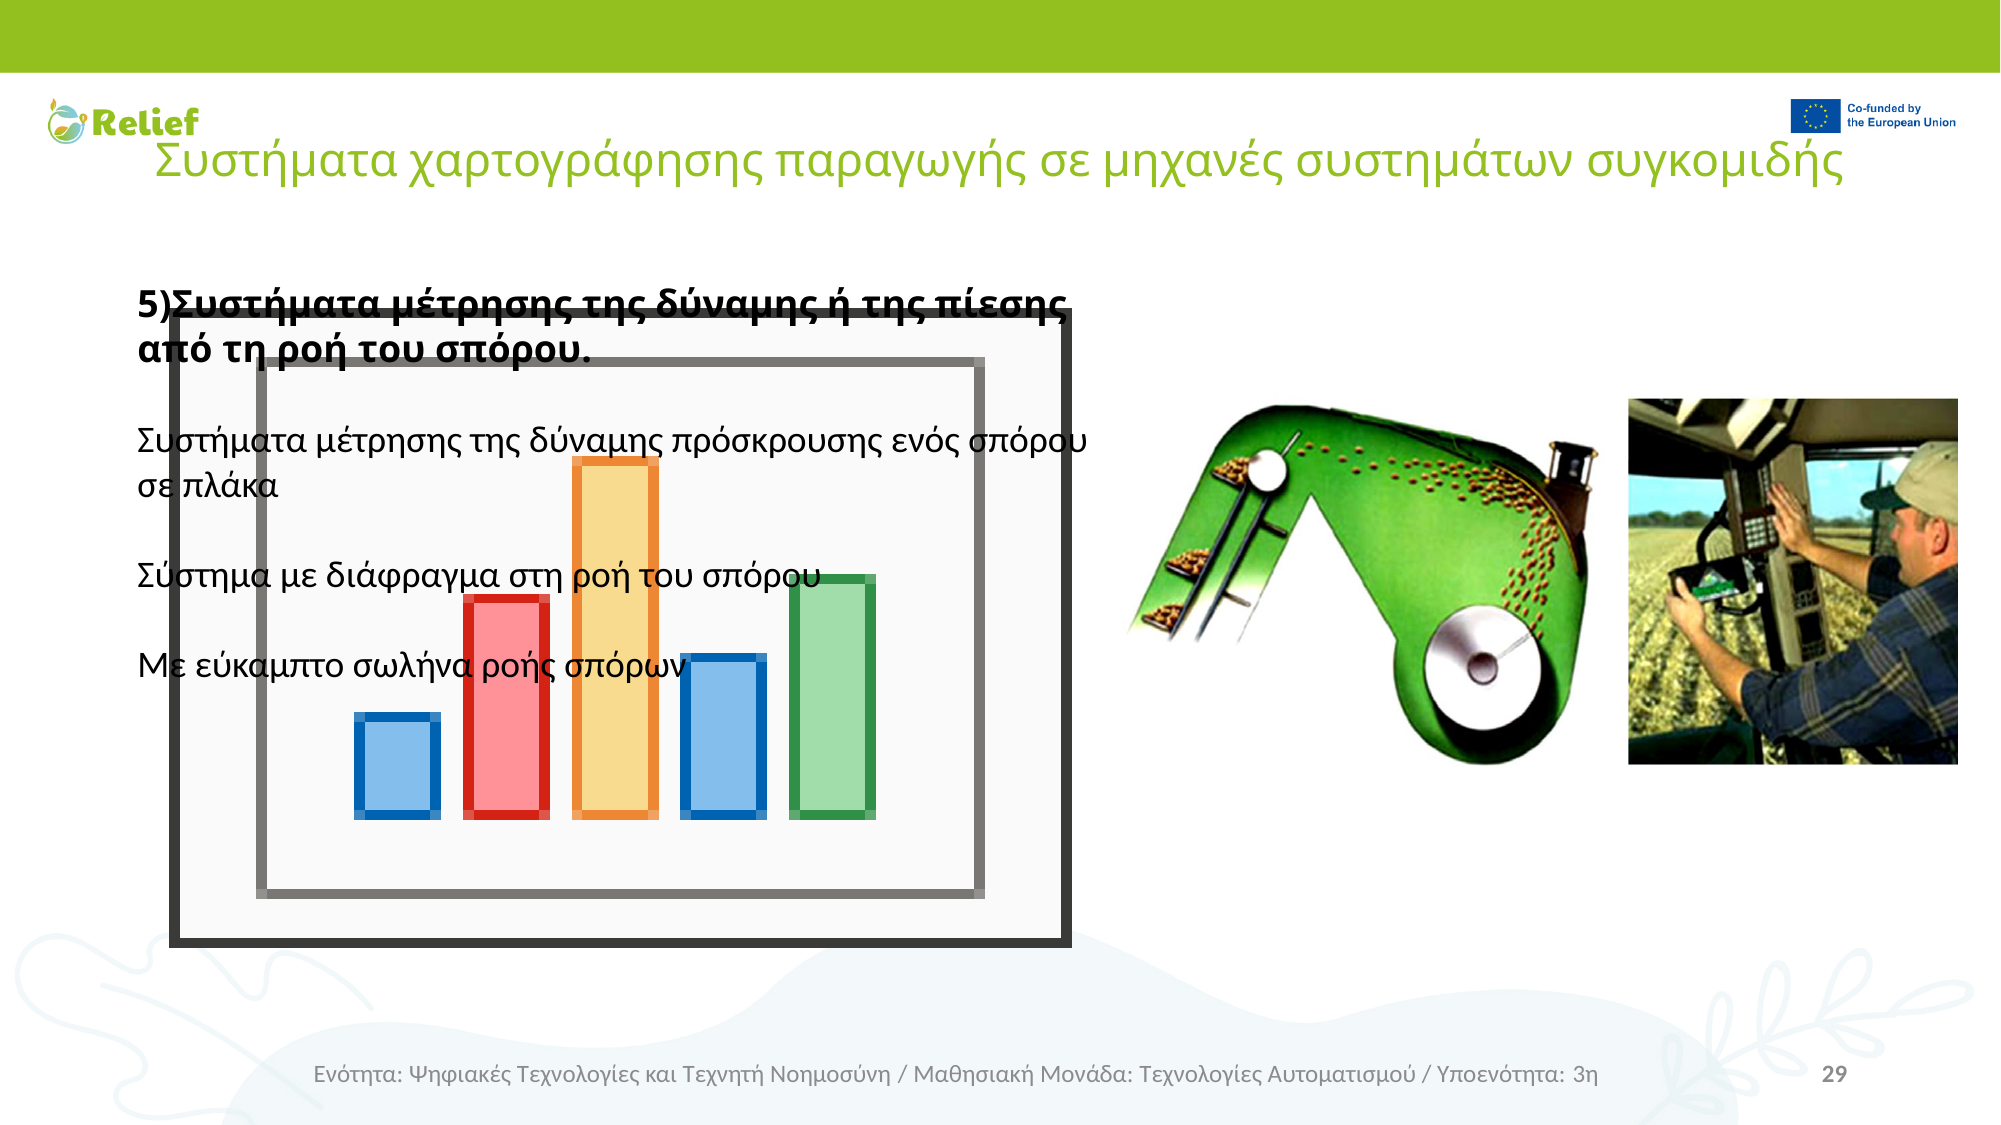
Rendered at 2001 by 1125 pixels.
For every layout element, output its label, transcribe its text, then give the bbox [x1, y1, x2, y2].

slide_number 29 [1787, 1042, 1863, 1103]
footer Ενότητα: Ψηφιακές Τεχνολογίες και Τεχνητή Νοημοσύνη / Μαθησιακή Μονάδα: Τεχνολογίες Αυτοματισμού / Υποενότητα: 3η [137, 1023, 1775, 1122]
picture [0, 0, 2001, 1125]
text_box 5)Συστήματα μέτρησης της δύναμης ή της πίεσης από τη ροή του σπόρου. Συστήματα μέτρησης της δύναμης πρόσκρουσης ενός σπόρου σε πλάκα Σύστημα με διάφραγμα στη ροή του σπόρου Με εύκαμπτο σωλήνα ροής σπόρων [137, 279, 1105, 978]
title Συστήματα χαρτογράφησης παραγωγής σε μηχανές συστημάτων συγκομιδής [137, 111, 1863, 211]
